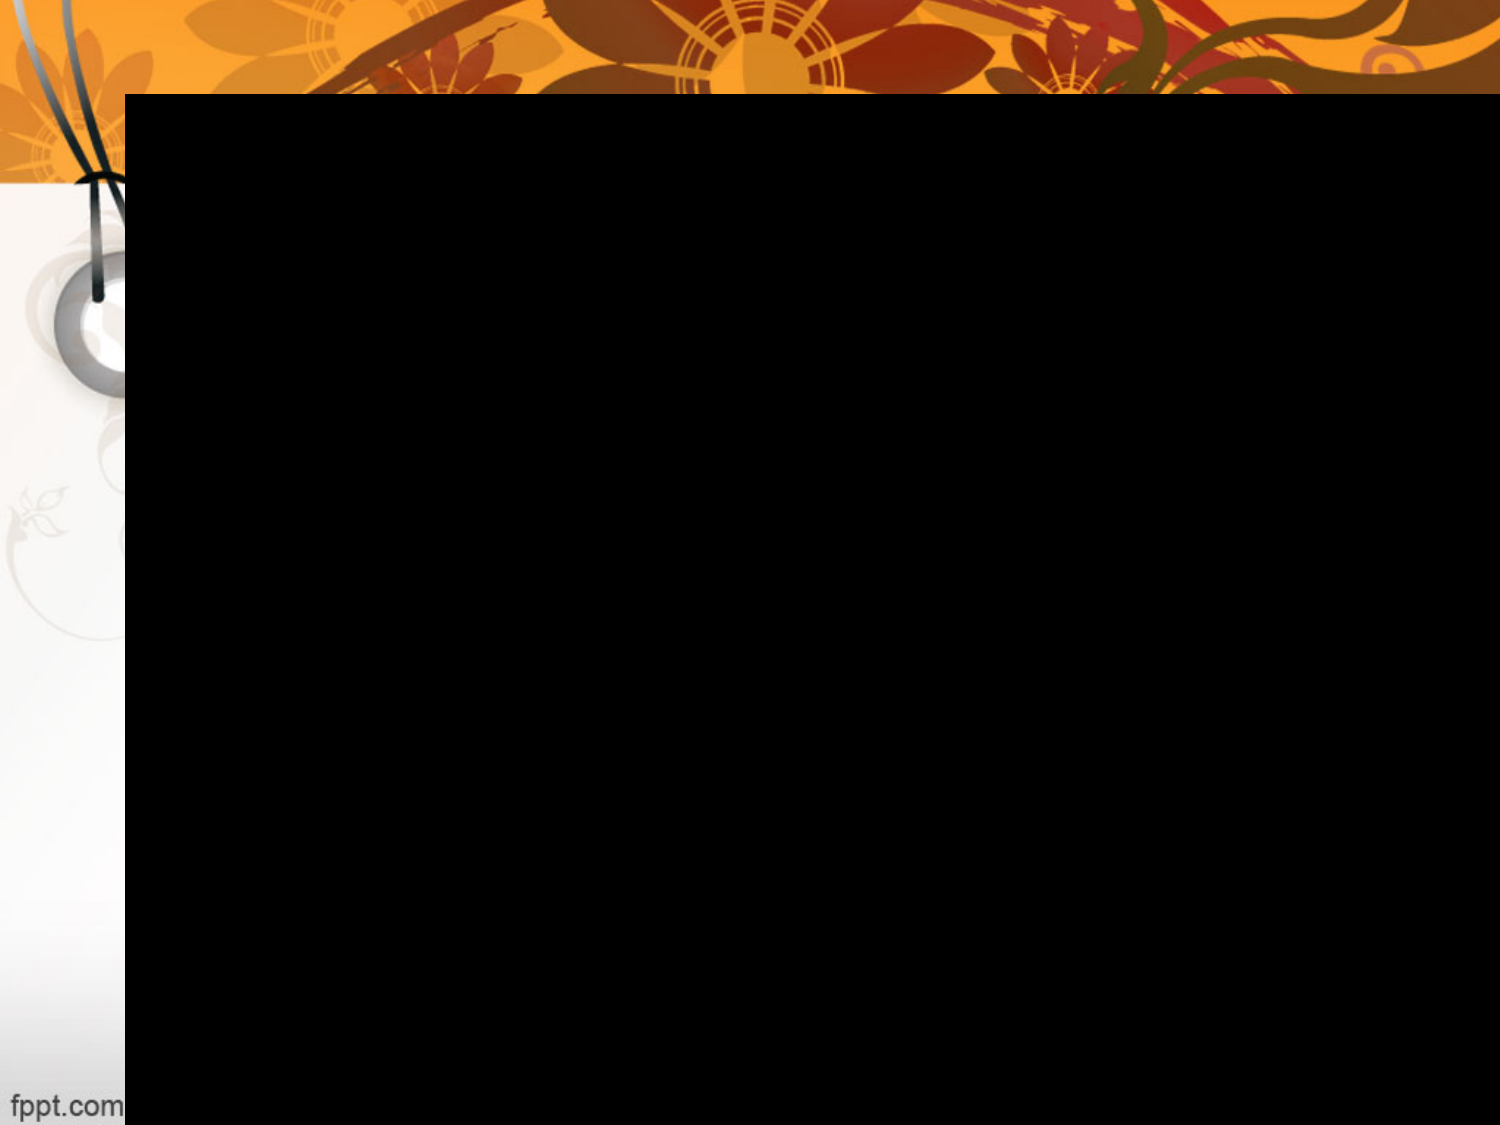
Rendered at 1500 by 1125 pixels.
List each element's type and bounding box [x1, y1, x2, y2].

text_box [124, 93, 1500, 1125]
picture [0, 0, 1500, 1125]
